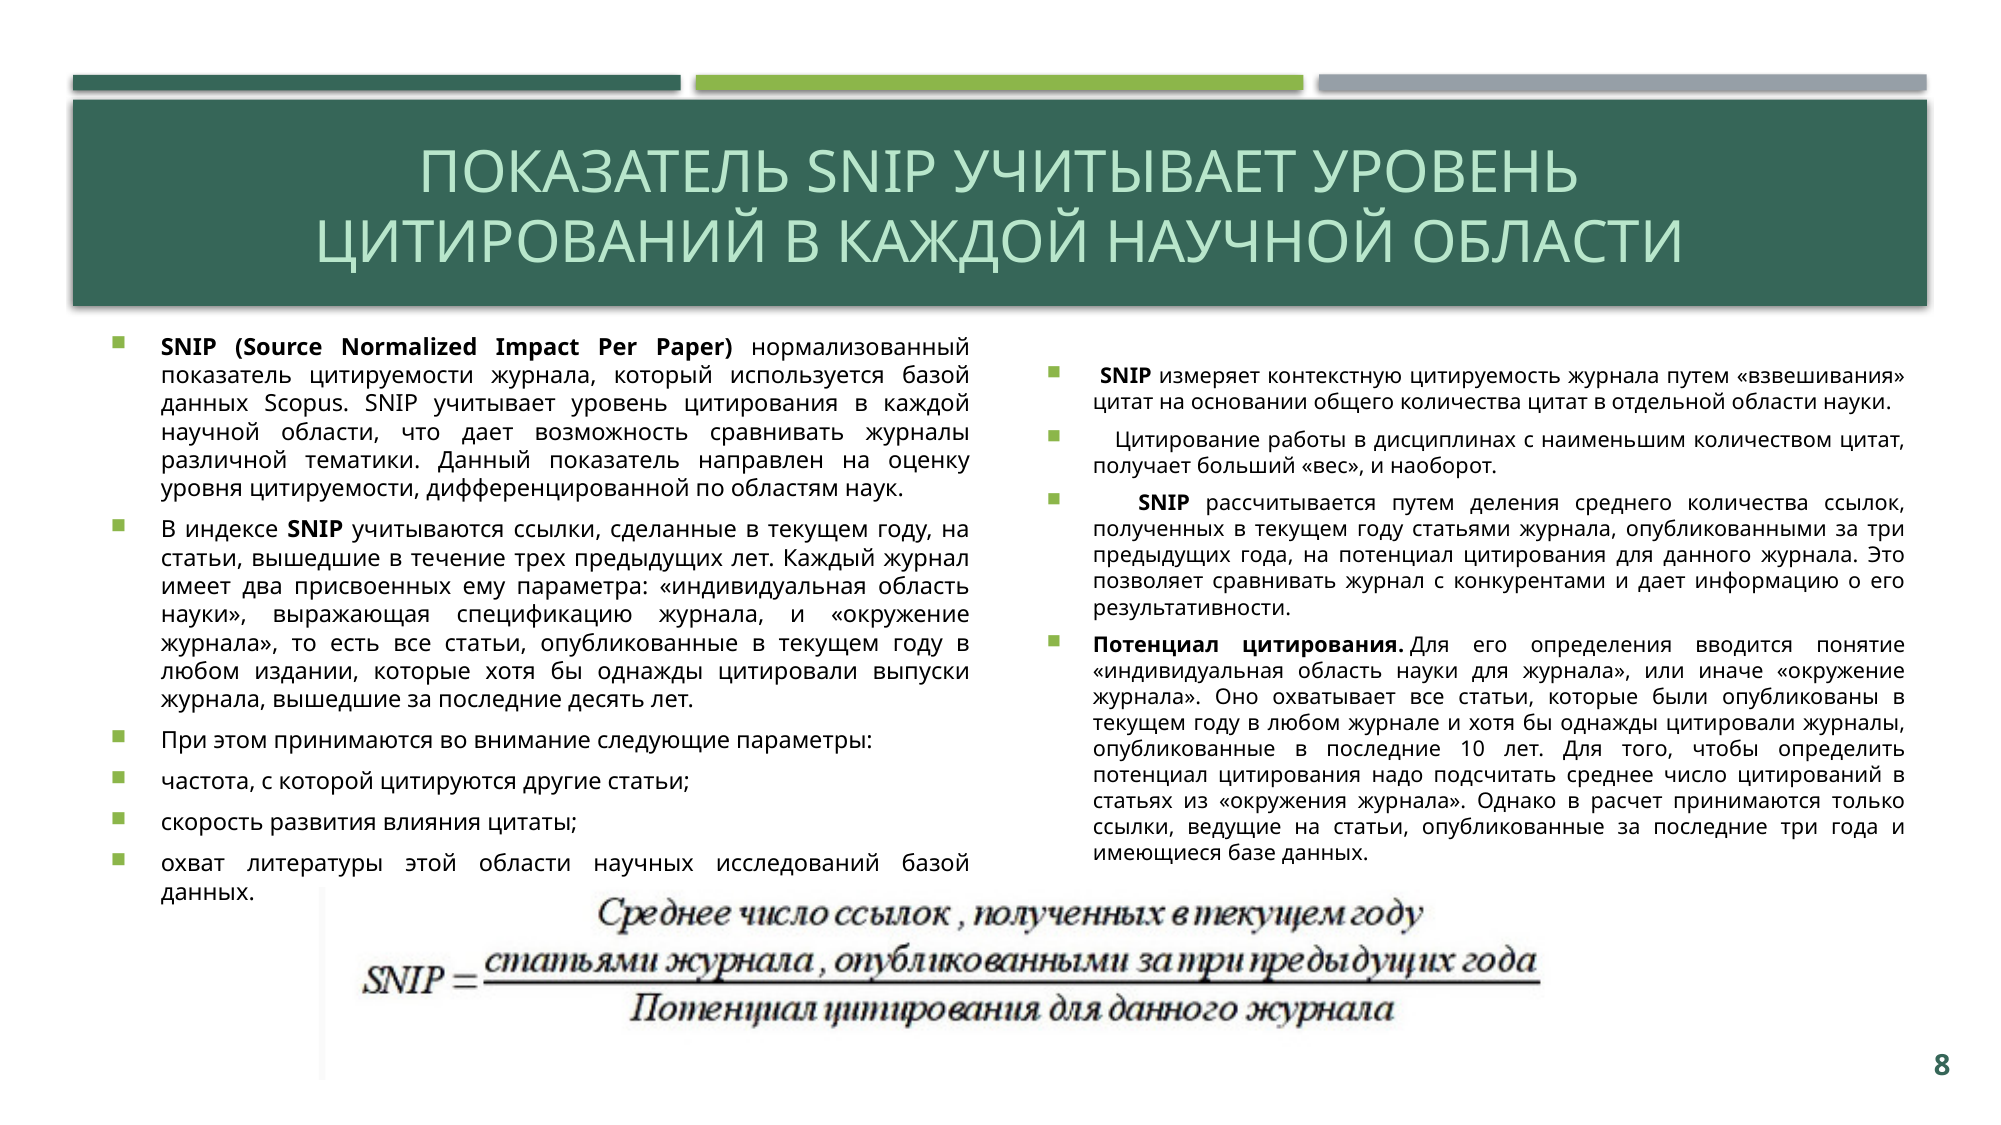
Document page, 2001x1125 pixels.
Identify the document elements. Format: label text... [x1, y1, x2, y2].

list SNIP (Source Normalized Impact Per Paper) нормализованный показатель цитируемости журнала, который используется базой данных Scopus. SNIP учитывает уровень цитирования в каждой научной области, что дает возможность сравнивать журналы различной тематики. Данный показатель направлен на оценку уровня цитируемости, дифференцированной по областям наук. В индексе SNIP учитываются ссылки, сделанные в текущем году, на статьи, вышедшие в течение трех предыдущих лет. Каждый журнал имеет два присвоенных ему параметра: «индивидуальная область науки», выражающая спецификацию журнала, и «окружение журнала», то есть все статьи, опубликованные в текущем году в любом издании, которые хотя бы однажды цитировали выпуски журнала, вышедшие за последние десять лет. При этом принимаются во внимание следующие параметры: частота, с которой цитируются другие статьи; скорость развития влияния цитаты; охват литературы этой области научных исследований базой данных. [95, 320, 985, 917]
slide_number 8 [1793, 1036, 1966, 1097]
picture [318, 887, 1556, 1081]
title Показатель SNIP учитывает уровень цитирований в каждой научной области [95, 119, 1905, 282]
list SNIP измеряет контекстную цитируемость журнала путем «взвешивания» цитат на основании общего количества цитат в отдельной области науки. Цитирование работы в дисциплинах с наименьшим количеством цитат, получает больший «вес», и наоборот. SNIP рассчитывается путем деления среднего количества ссылок, полученных в текущем году статьями журнала, опубликованными за три предыдущих года, на потенциал цитирования для данного журнала. Это позволяет сравнивать журнал с конкурентами и дает информацию о его результативности. Потенциал цитирования. Для его определения вводится понятие «индивидуальная область науки для журнала», или иначе «окружение журнала». Оно охватывает все статьи, которые были опубликованы в текущем году в любом журнале и хотя бы однажды цитировали журналы, опубликованные в последние 10 лет. Для того, чтобы определить потенциал цитирования надо подсчитать среднее число цитирований в статьях из «окружения журнала». Однако в расчет принимаются только ссылки, ведущие на статьи, опубликованные за последние три года и имеющиеся базе данных. [1031, 339, 1921, 888]
